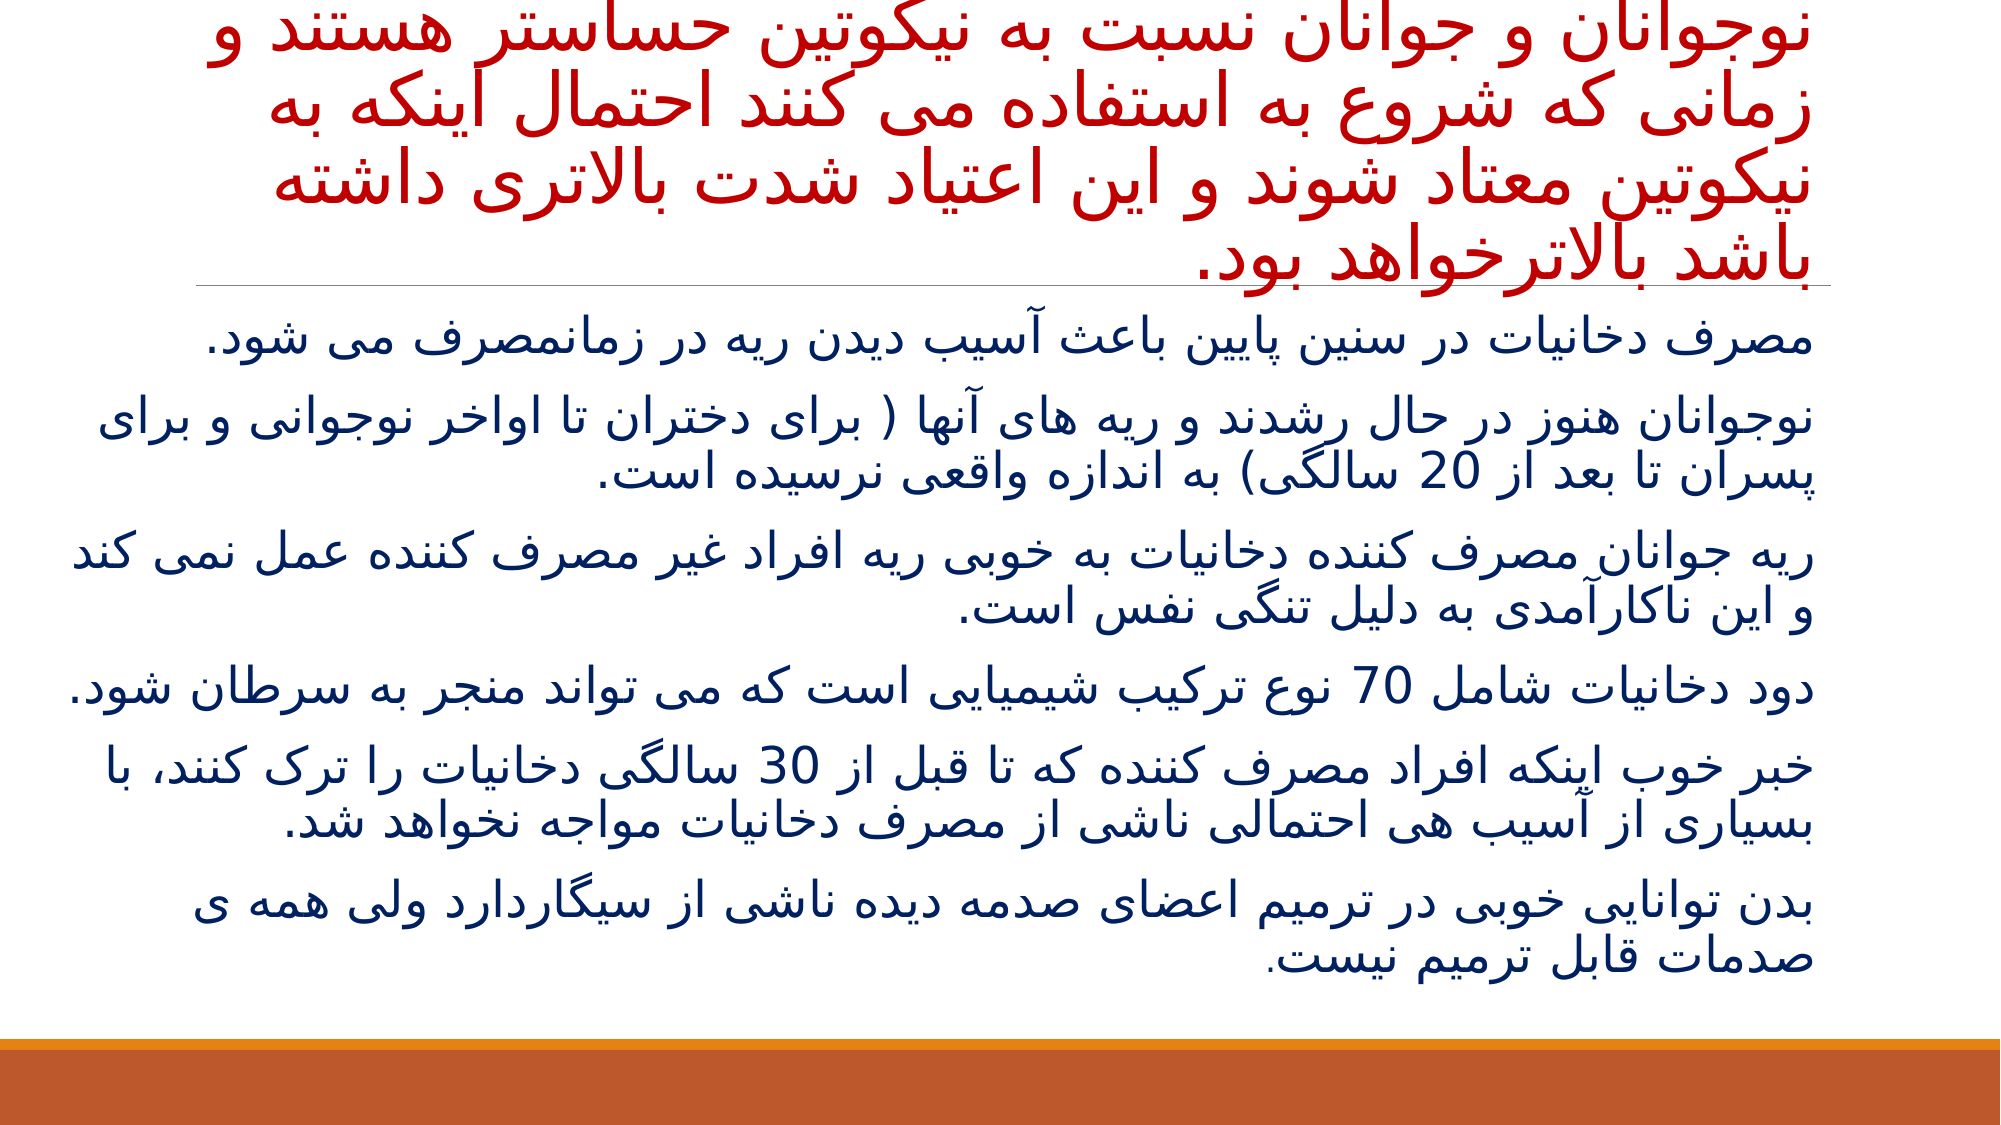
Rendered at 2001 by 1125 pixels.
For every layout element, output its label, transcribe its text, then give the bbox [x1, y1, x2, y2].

title نوجوانان و جوانان نسبت به نیکوتین حساستر هستند و زمانی که شروع به استفاده می کنند احتمال اینکه به نیکوتین معتاد شوند و این اعتیاد شدت بالاتری داشته باشد بالاترخواهد بود. [150, 47, 1830, 302]
list مصرف دخانیات در سنین پایین باعث آسیب دیدن ریه در زمانمصرف می شود. نوجوانان هنوز در حال رشدند و ریه های آنها ( برای دختران تا اواخر نوجوانی و برای پسران تا بعد از 20 سالگی) به اندازه واقعی نرسیده است. ریه جوانان مصرف کننده دخانیات به خوبی ریه افراد غیر مصرف کننده عمل نمی کند و این ناکارآمدی به دلیل تنگی نفس است. دود دخانیات شامل 70 نوع ترکیب شیمیایی است که می تواند منجر به سرطان شود. خبر خوب اینکه افراد مصرف کننده که تا قبل از 30 سالگی دخانیات را ترک کنند، با بسیاری از آسیب هی احتمالی ناشی از مصرف دخانیات مواجه نخواهد شد. بدن توانایی خوبی در ترمیم اعضای صدمه دیده ناشی از سیگاردارد ولی همه ی صدمات قابل ترمیم نیست. [64, 302, 1830, 1006]
